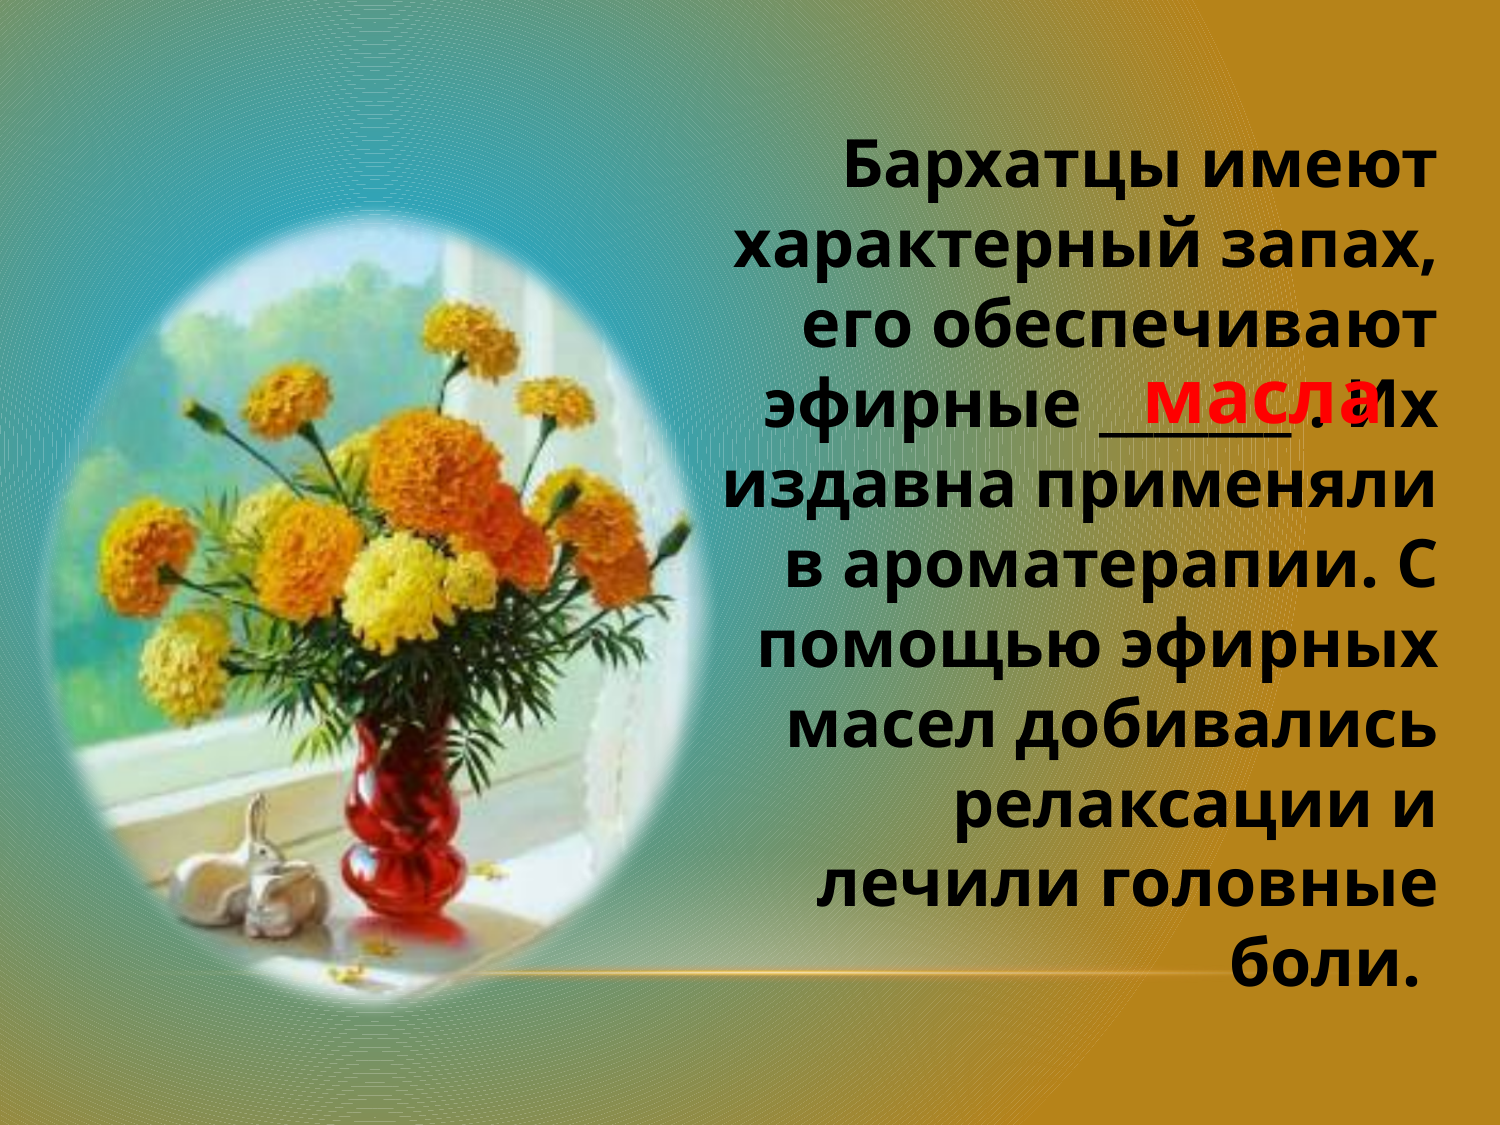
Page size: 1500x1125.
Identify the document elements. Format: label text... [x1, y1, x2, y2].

text_box масла [1128, 340, 1500, 457]
text_box Бархатцы имеют характерный запах, его обеспечивают эфирные _______ . Их издавна применяли в ароматерапии. С помощью эфирных масел добивались релаксации и лечили головные боли. [726, 456, 1455, 665]
picture [0, 0, 1500, 1125]
